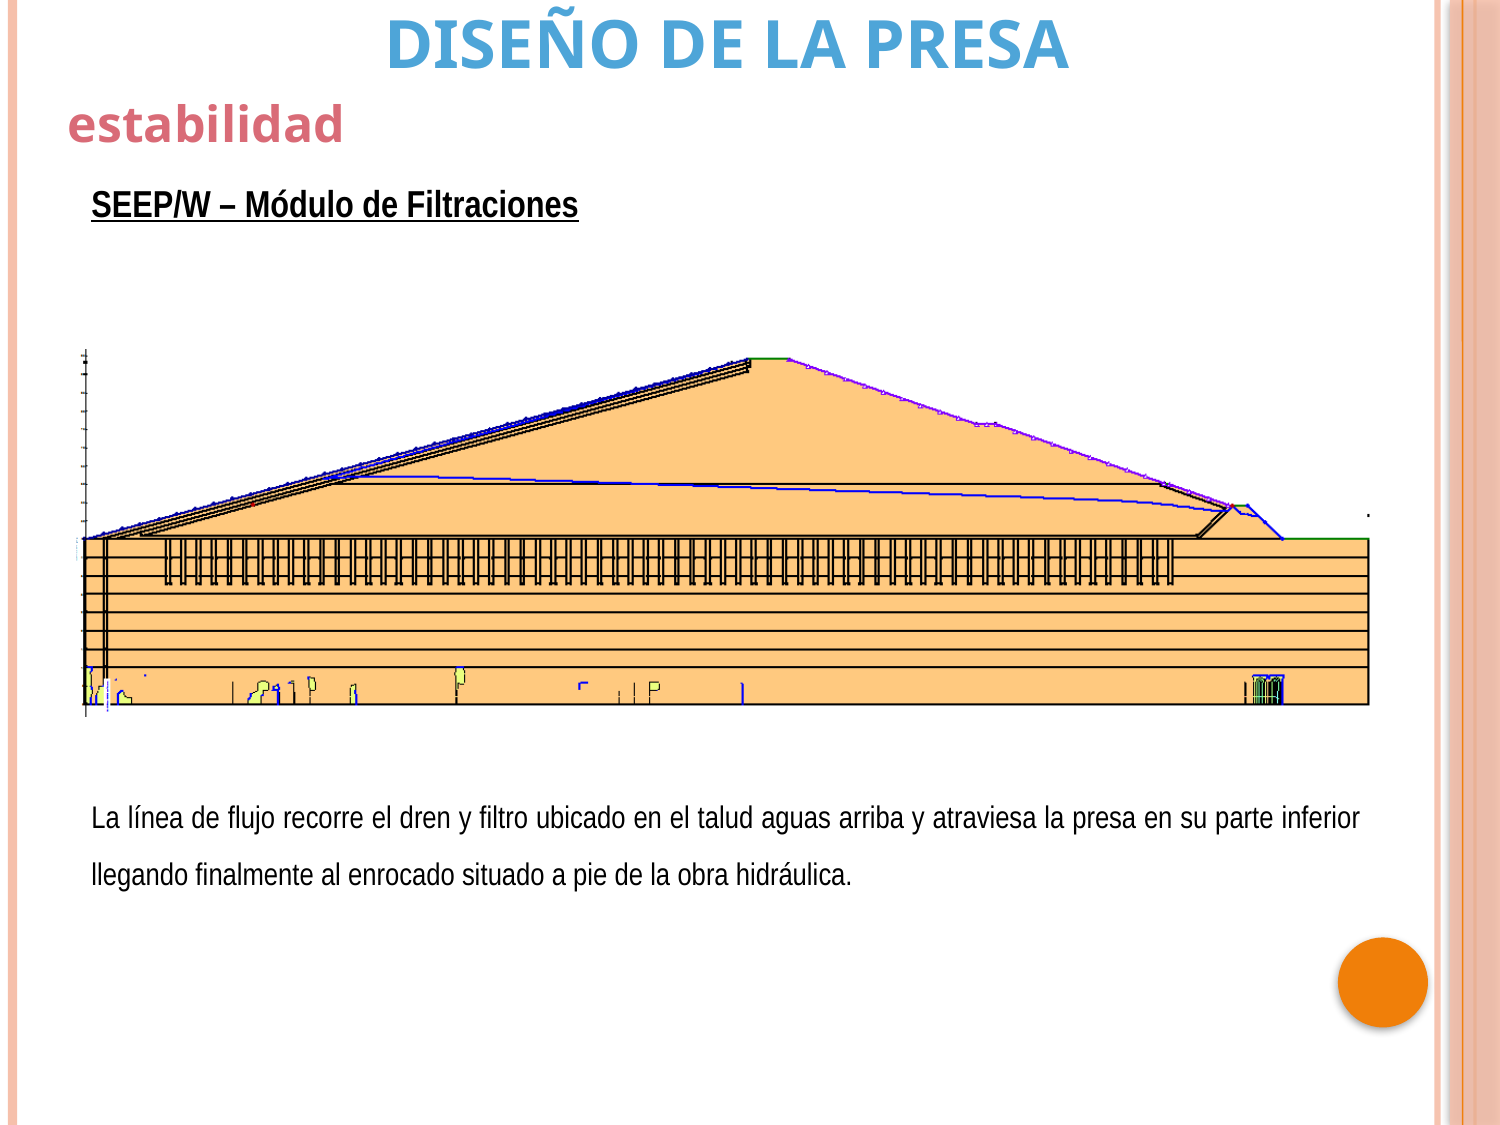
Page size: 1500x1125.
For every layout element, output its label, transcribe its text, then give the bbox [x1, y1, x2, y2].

text_box La línea de flujo recorre el dren y filtro ubicado en el talud aguas arriba y atraviesa la presa en su parte inferior llegando finalmente al enrocado situado a pie de la obra hidráulica. [76, 771, 1378, 899]
text_box estabilidad [53, 66, 479, 161]
text_box DISEÑO DE LA PRESA [76, 0, 1378, 90]
text_box SEEP/W – Módulo de Filtraciones [76, 172, 1292, 233]
picture [76, 349, 1379, 717]
